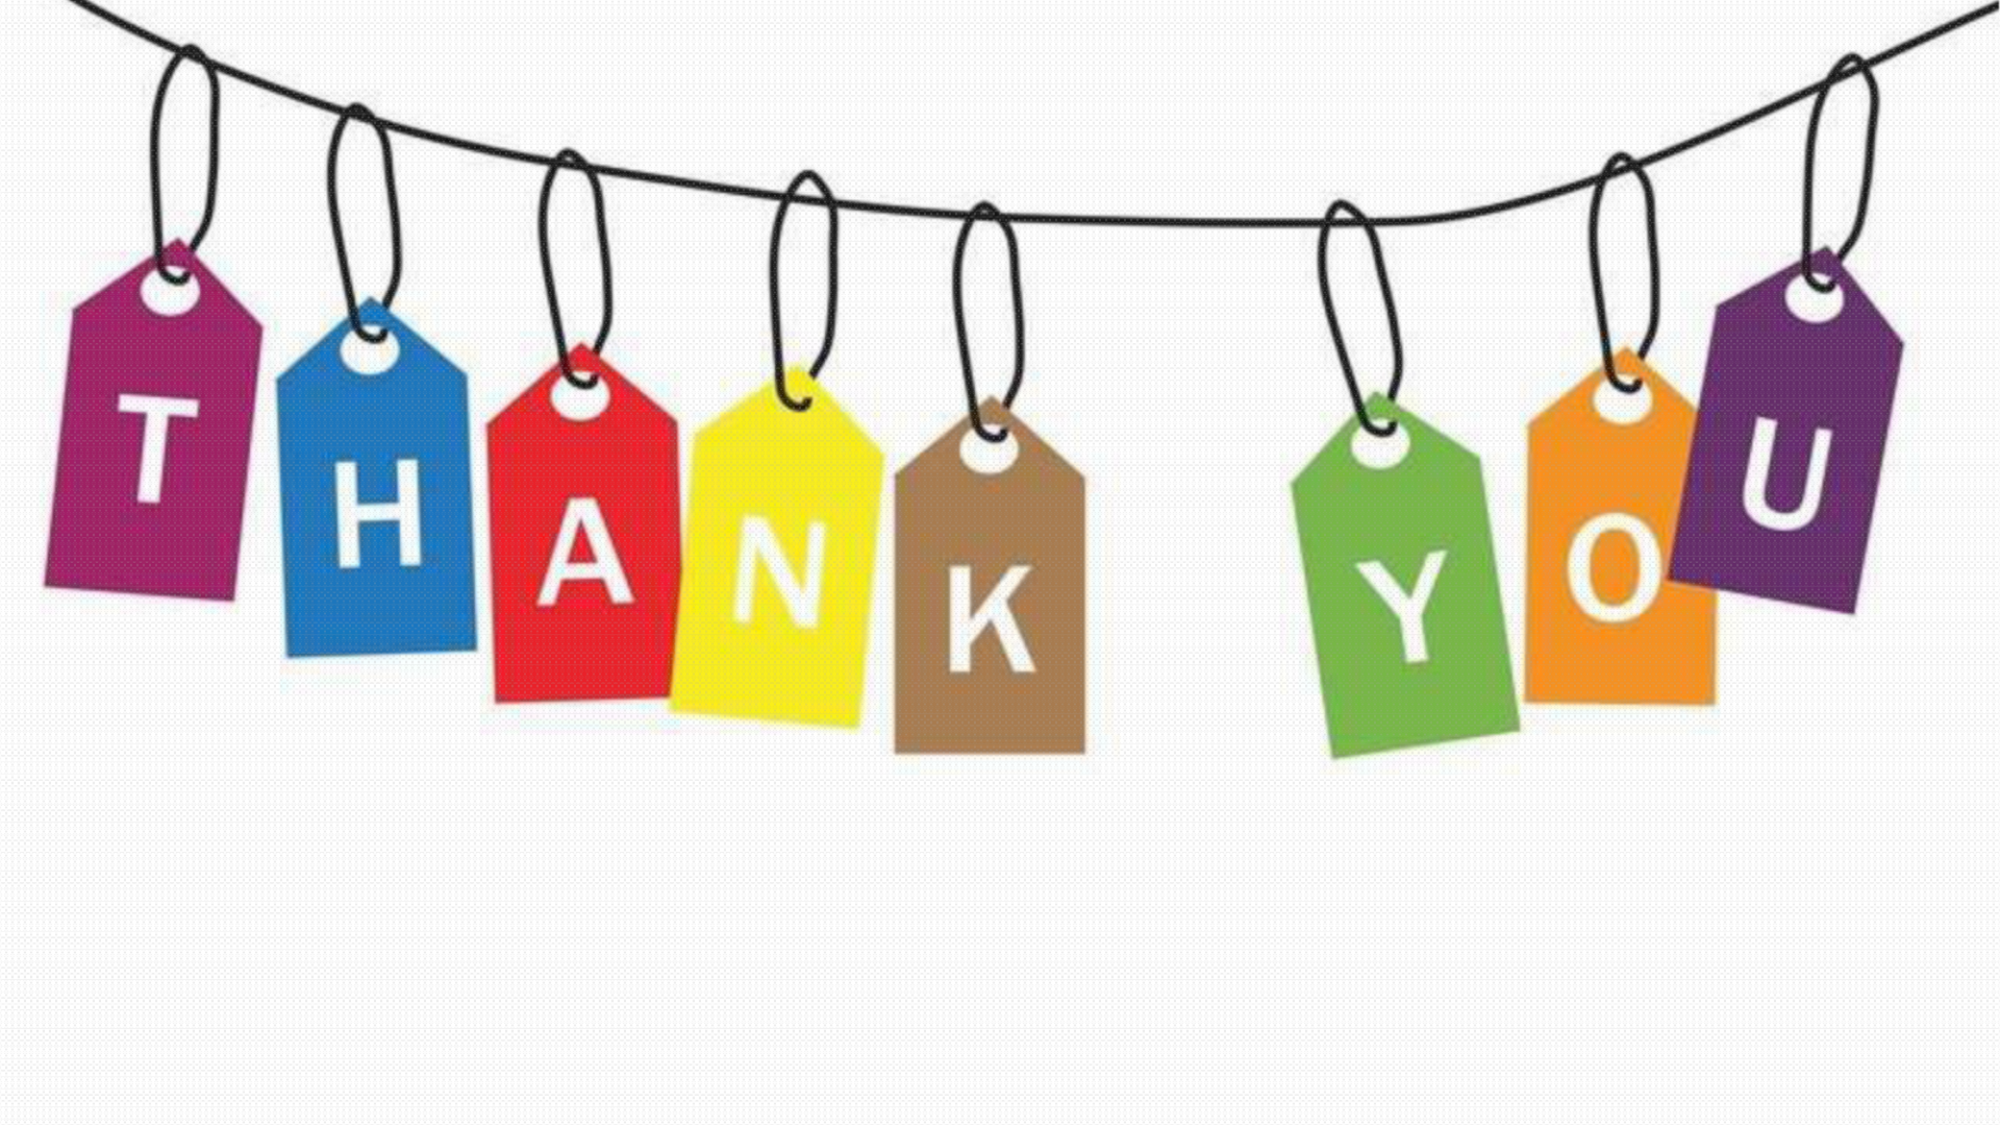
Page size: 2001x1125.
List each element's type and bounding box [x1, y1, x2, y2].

text_box [0, 0, 2000, 1125]
